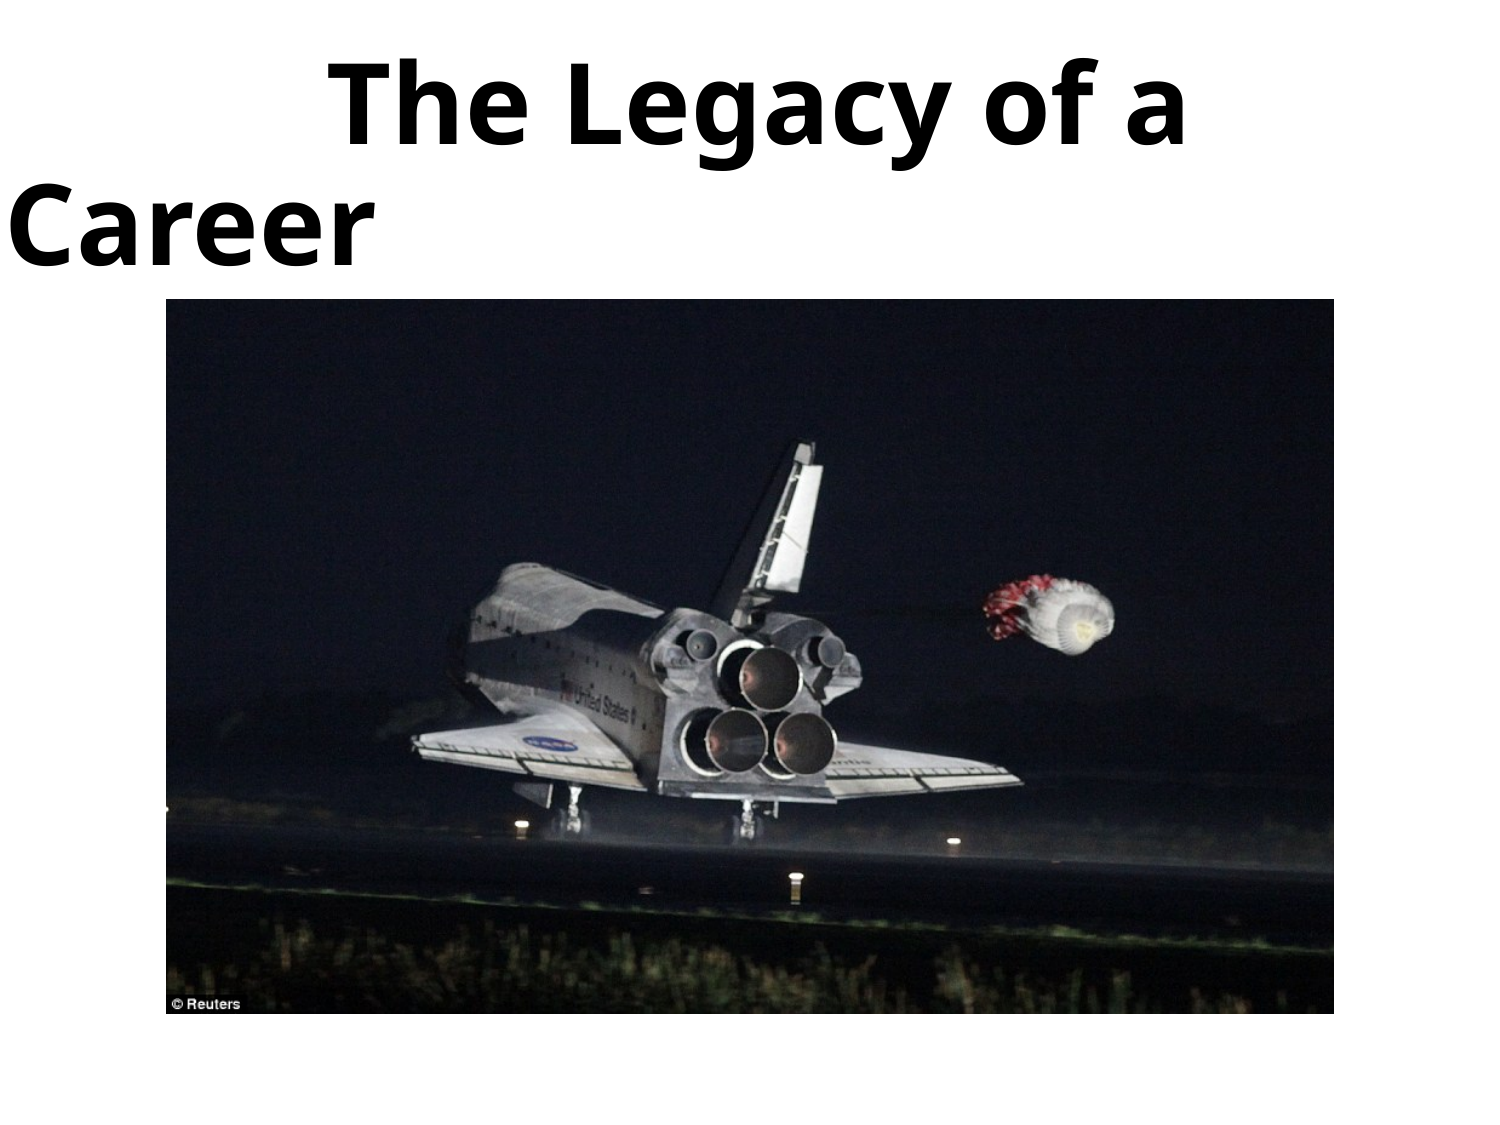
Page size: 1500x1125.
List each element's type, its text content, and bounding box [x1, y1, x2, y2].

title The Legacy of a Career [0, 59, 1500, 278]
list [166, 299, 1334, 1014]
